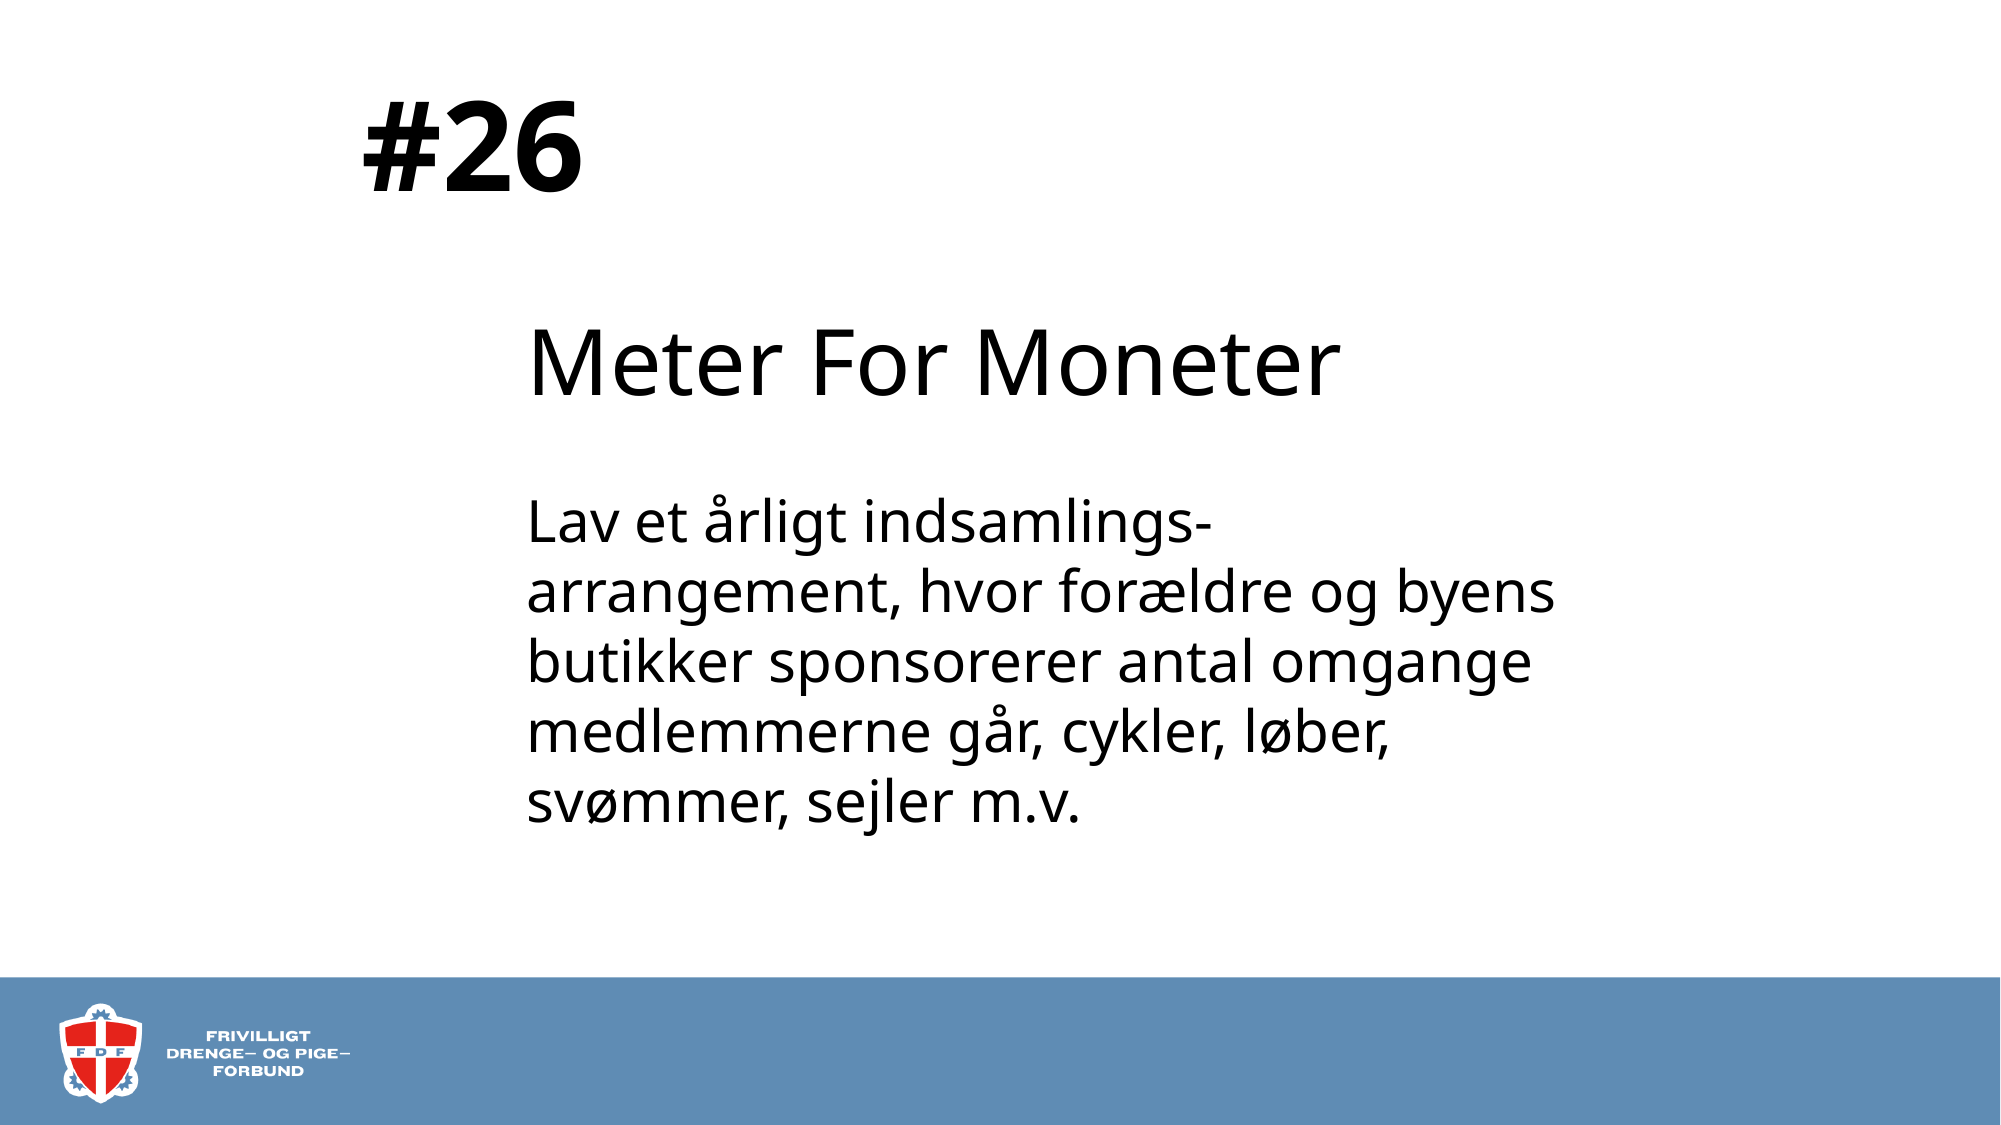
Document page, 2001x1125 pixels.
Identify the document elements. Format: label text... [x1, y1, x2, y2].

picture [59, 1003, 350, 1104]
title #26 [361, 75, 683, 209]
text_box Meter For Moneter Lav et årligt indsamlings-arrangement, hvor forældre og byens butikker sponsorerer antal omgange medlemmerne går, cykler, løber, svømmer, sejler m.v. [512, 296, 1591, 842]
